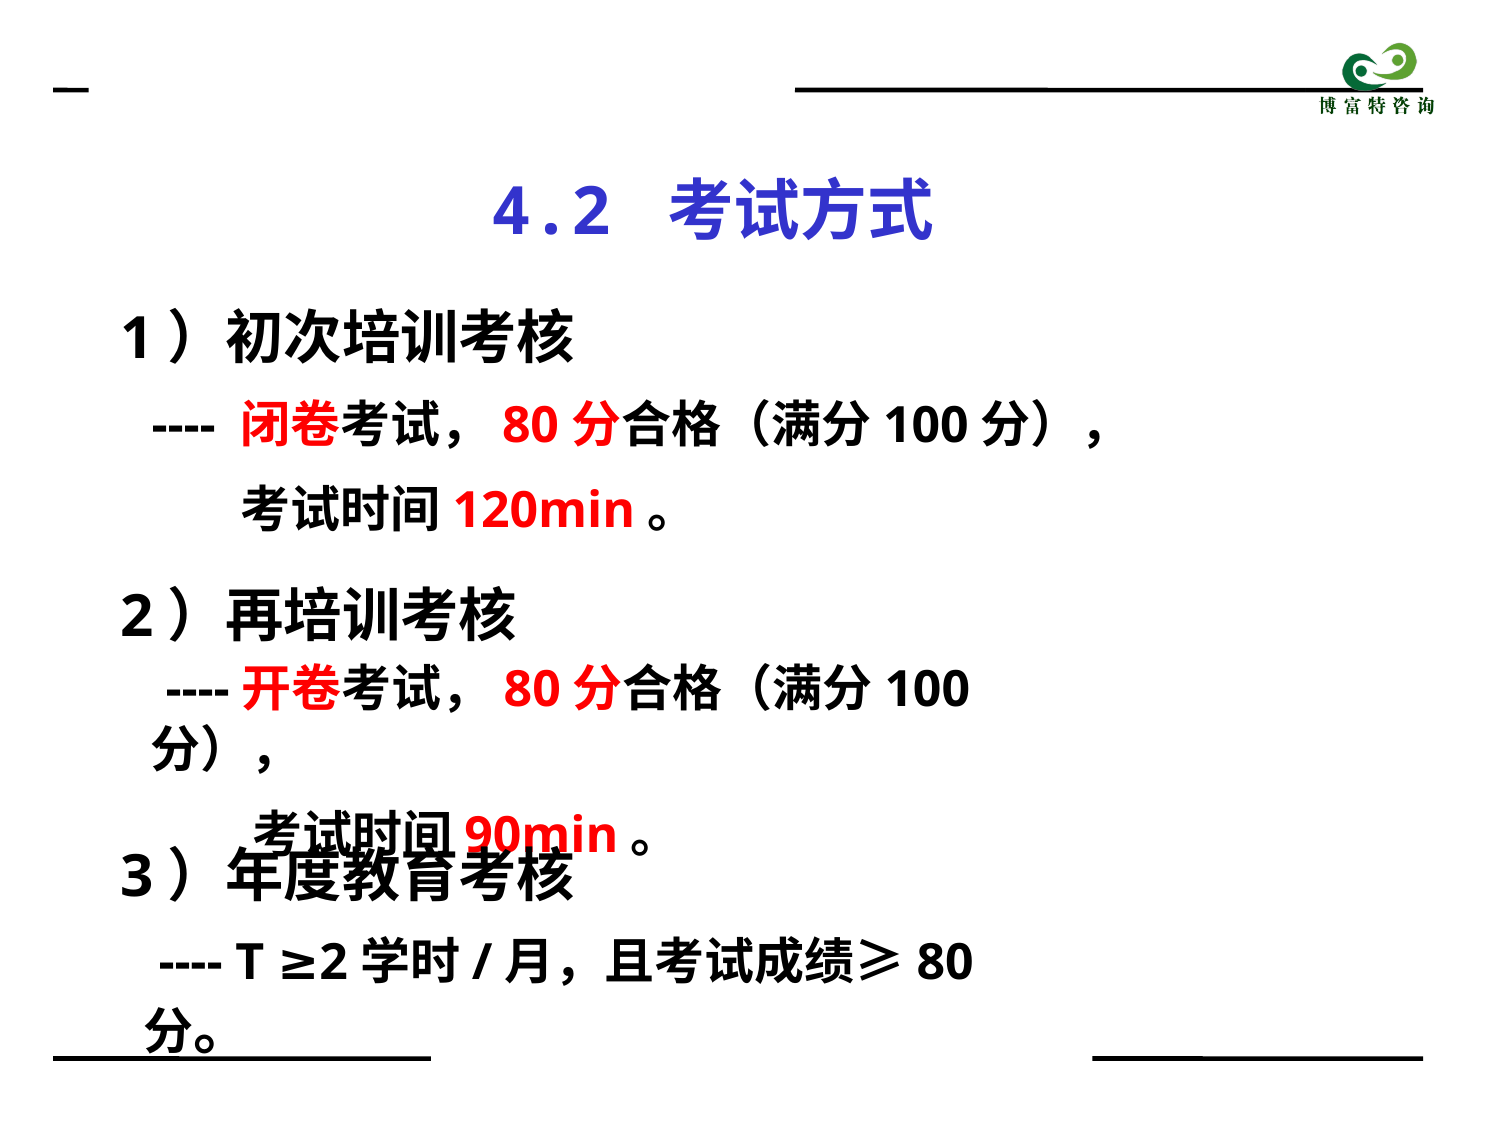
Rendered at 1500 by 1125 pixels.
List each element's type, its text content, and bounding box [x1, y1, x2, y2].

text_box 2）再培训考核 [105, 571, 533, 656]
text_box 4.2 考试方式 [206, 160, 1219, 256]
text_box ---- 闭卷考试，80分合格（满分100分）， 考试时间120min。 [123, 385, 1391, 546]
text_box ---- T ≥2学时/月，且考试成绩≥80分。 [128, 913, 1069, 1069]
text_box 1）初次培训考核 [105, 292, 594, 378]
text_box 3）年度教育考核 [105, 831, 594, 916]
picture [1305, 42, 1453, 117]
text_box ----开卷考试，80分合格（满分100分）， 考试时间90min。 [135, 640, 1140, 871]
